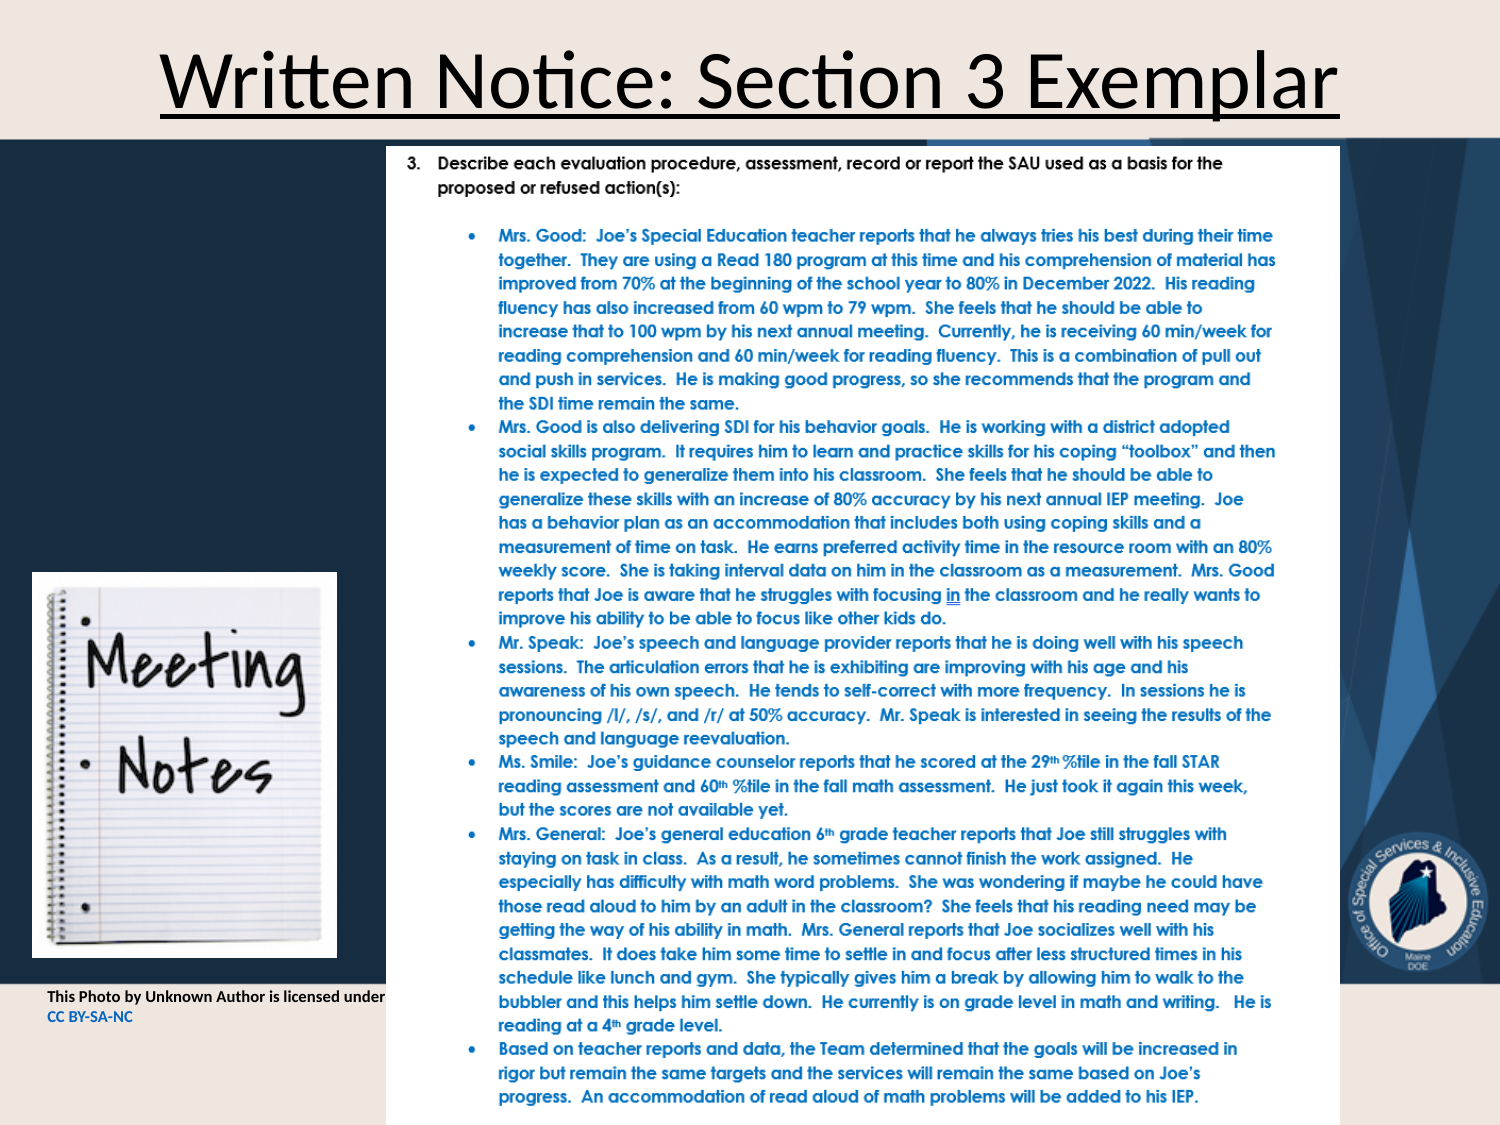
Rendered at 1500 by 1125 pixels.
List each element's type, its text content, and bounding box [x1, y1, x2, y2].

text_box This Photo by Unknown Author is licensed under CC BY-SA-NC [32, 978, 386, 1033]
picture [0, 0, 1500, 1125]
title Written Notice: Section 3 Exemplar [81, 37, 1419, 125]
